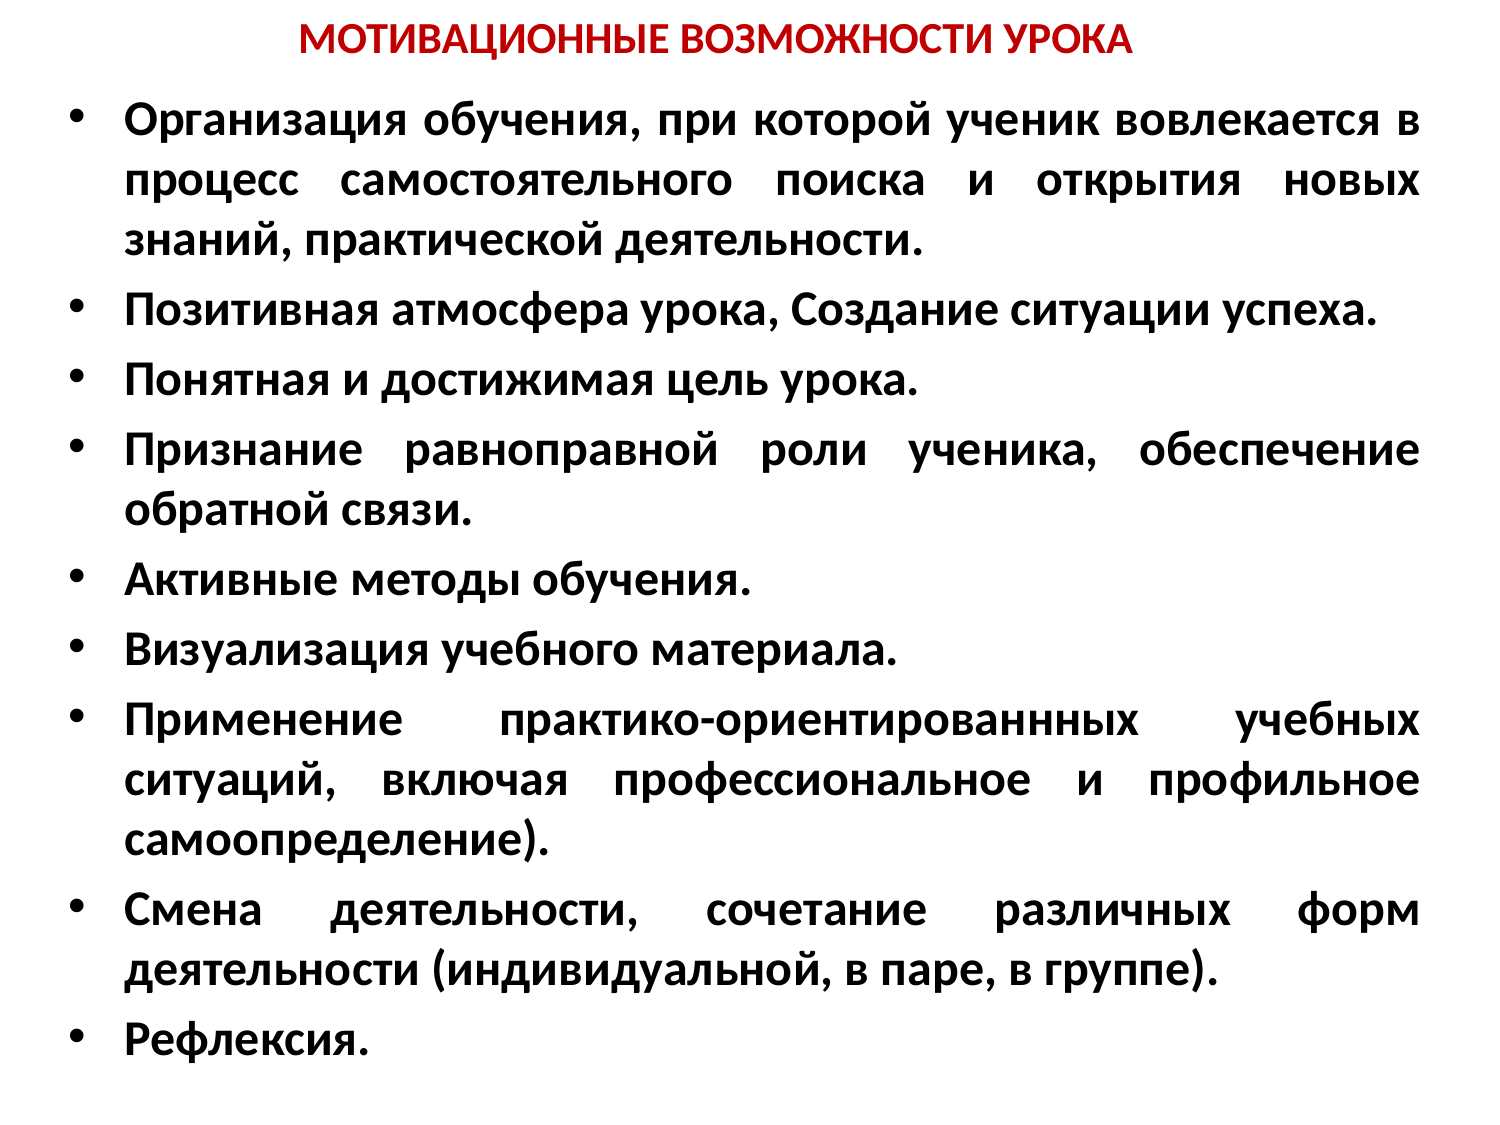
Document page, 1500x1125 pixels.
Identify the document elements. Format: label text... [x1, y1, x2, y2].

title МОТИВАЦИОННЫЕ ВОЗМОЖНОСТИ УРОКА [41, 1, 1392, 70]
list Организация обучения, при которой ученик вовлекается в процесс самостоятельного поиска и открытия новых знаний, практической деятельности. Позитивная атмосфера урока, Создание ситуации успеха. Понятная и достижимая цель урока. Признание равноправной роли ученика, обеспечение обратной связи. Активные методы обучения. Визуализация учебного материала. Применение практико-ориентированнных учебных ситуаций, включая профессиональное и профильное самоопределение). Смена деятельности, сочетание различных форм деятельности (индивидуальной, в паре, в группе). Рефлексия. [53, 78, 1437, 1125]
